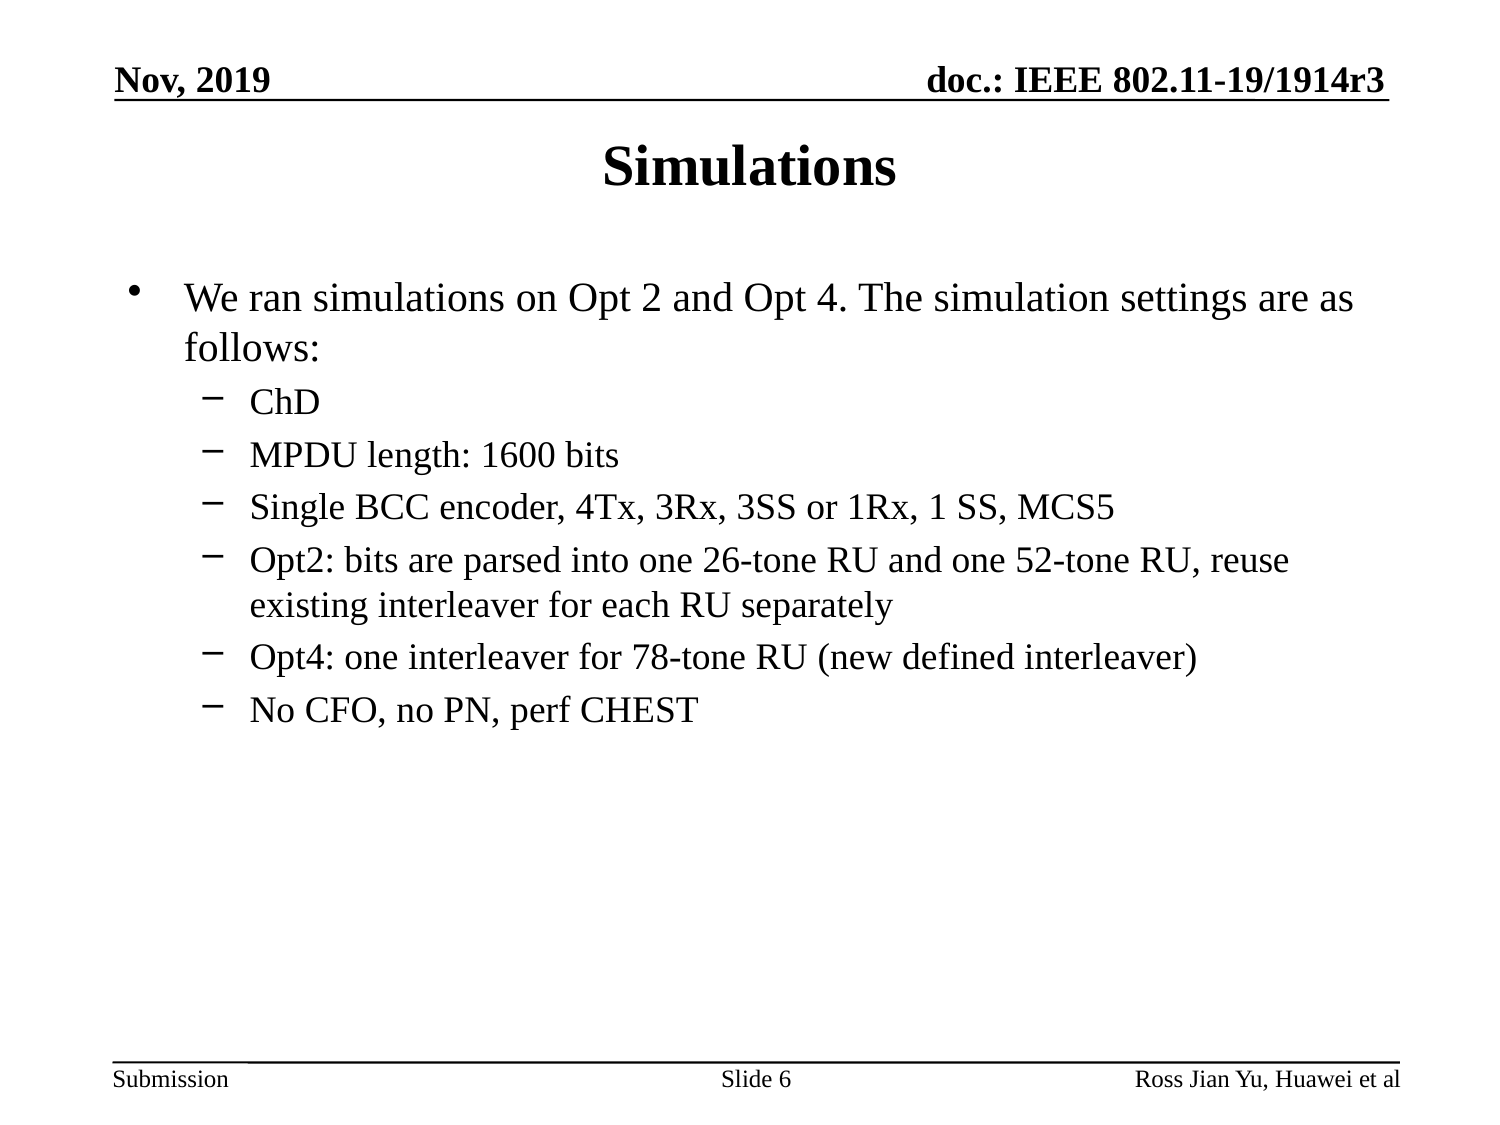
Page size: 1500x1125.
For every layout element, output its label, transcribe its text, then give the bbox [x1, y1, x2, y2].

list We ran simulations on Opt 2 and Opt 4. The simulation settings are as follows: ChD MPDU length: 1600 bits Single BCC encoder, 4Tx, 3Rx, 3SS or 1Rx, 1 SS, MCS5 Opt2: bits are parsed into one 26-tone RU and one 52-tone RU, reuse existing interleaver for each RU separately Opt4: one interleaver for 78-tone RU (new defined interleaver) No CFO, no PN, perf CHEST [112, 262, 1388, 1001]
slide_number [114, 54, 273, 101]
title Simulations [112, 112, 1388, 213]
footer Ross Jian Yu, Huawei et al [1131, 1061, 1402, 1093]
slide_number Slide 6 [712, 1061, 800, 1093]
